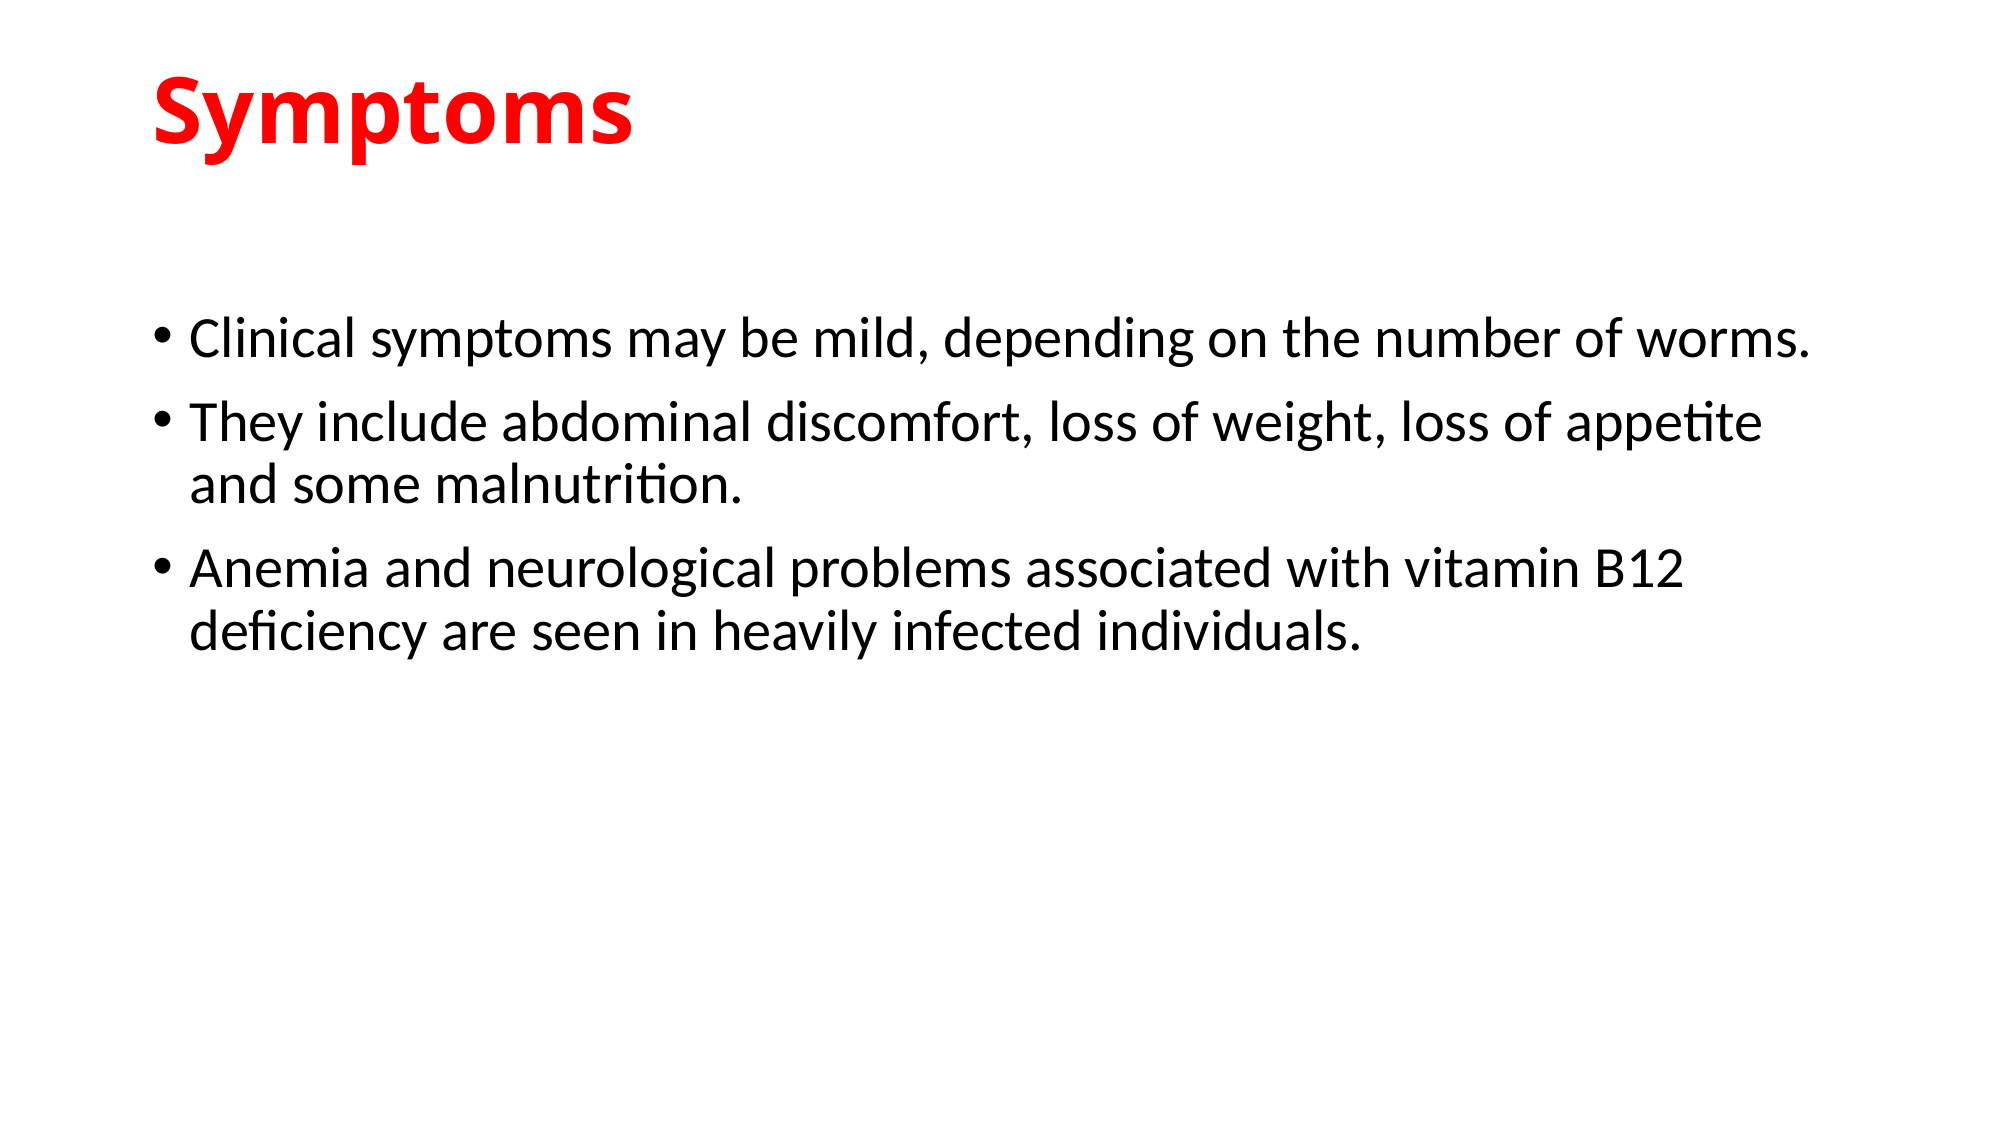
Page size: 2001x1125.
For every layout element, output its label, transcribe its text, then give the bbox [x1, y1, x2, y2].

list Clinical symptoms may be mild, depending on the number of worms. They include abdominal discomfort, loss of weight, loss of appetite and some malnutrition. Anemia and neurological problems associated with vitamin B12 deficiency are seen in heavily infected individuals. [137, 299, 1863, 1014]
title Symptoms [137, 59, 1863, 278]
